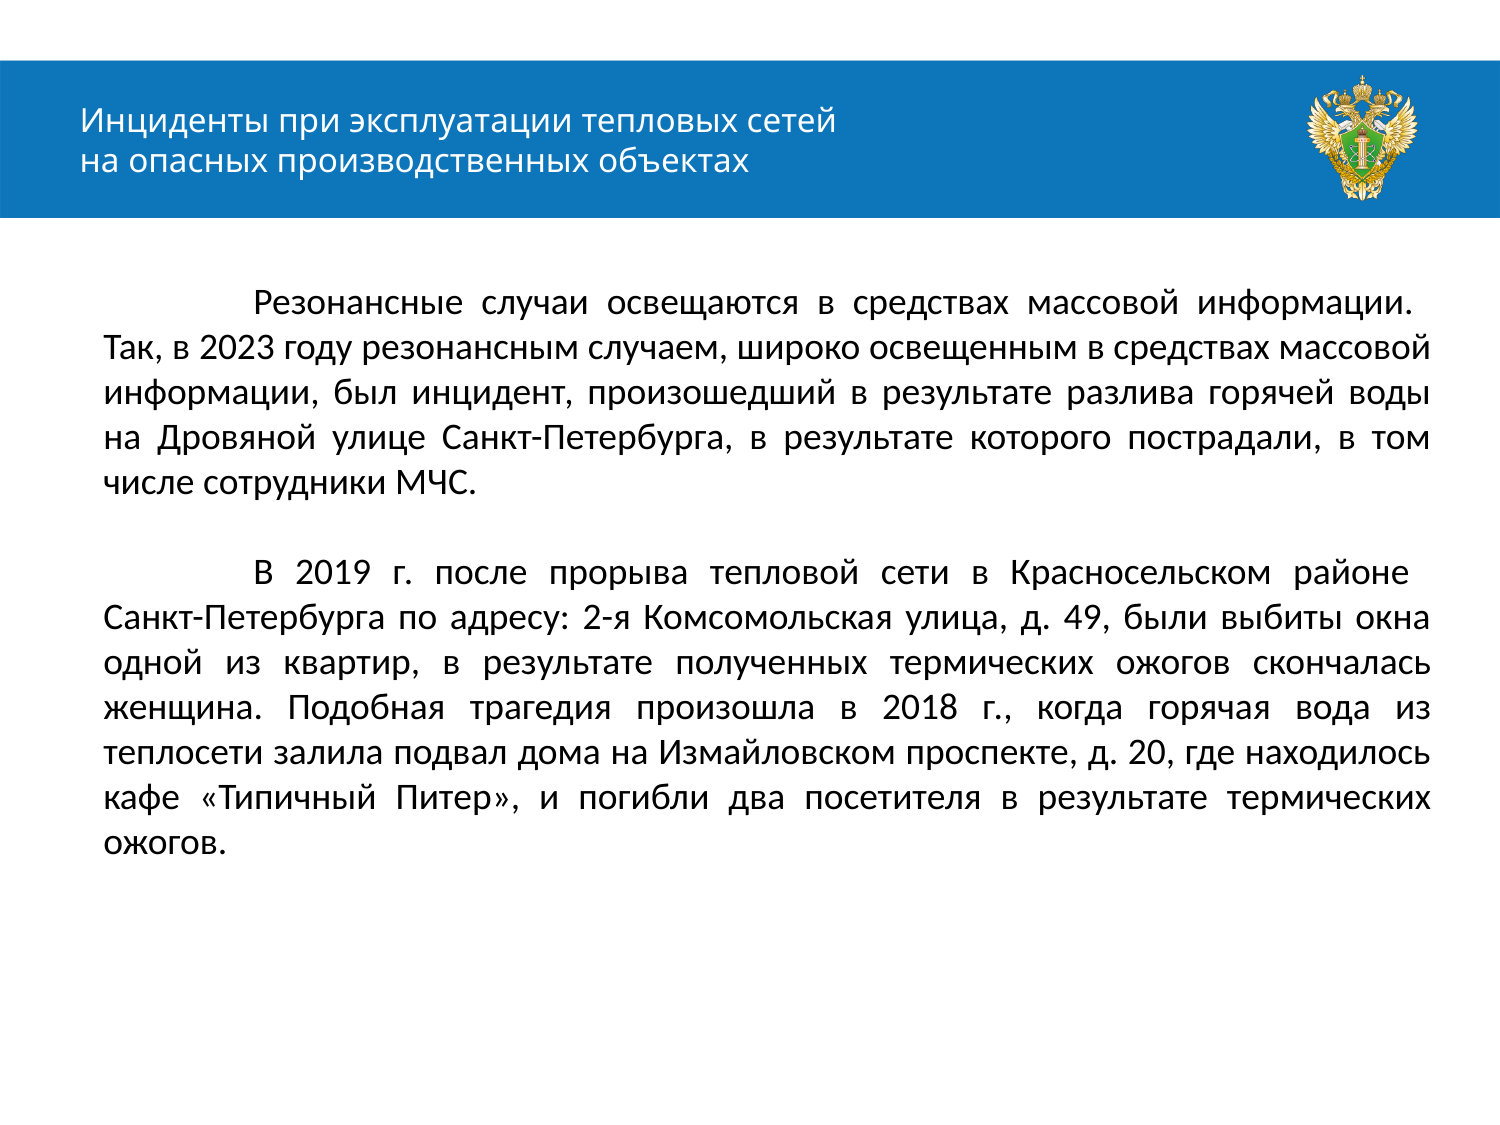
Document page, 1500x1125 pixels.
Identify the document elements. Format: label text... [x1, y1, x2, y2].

picture [0, 59, 1500, 218]
text_box Резонансные случаи освещаются в средствах массовой информации. Так, в 2023 году резонансным случаем, широко освещенным в средствах массовой информации, был инцидент, произошедший в результате разлива горячей воды на Дровяной улице Санкт-Петербурга, в результате которого пострадали, в том числе сотрудники МЧС. В 2019 г. после прорыва тепловой сети в Красносельском районе Санкт-Петербурга по адресу: 2-я Комсомольская улица, д. 49, были выбиты окна одной из квартир, в результате полученных термических ожогов скончалась женщина. Подобная трагедия произошла в 2018 г., когда горячая вода из теплосети залила подвал дома на Измайловском проспекте, д. 20, где находилось кафе «Типичный Питер», и погибли два посетителя в результате термических ожогов. [88, 226, 1447, 960]
